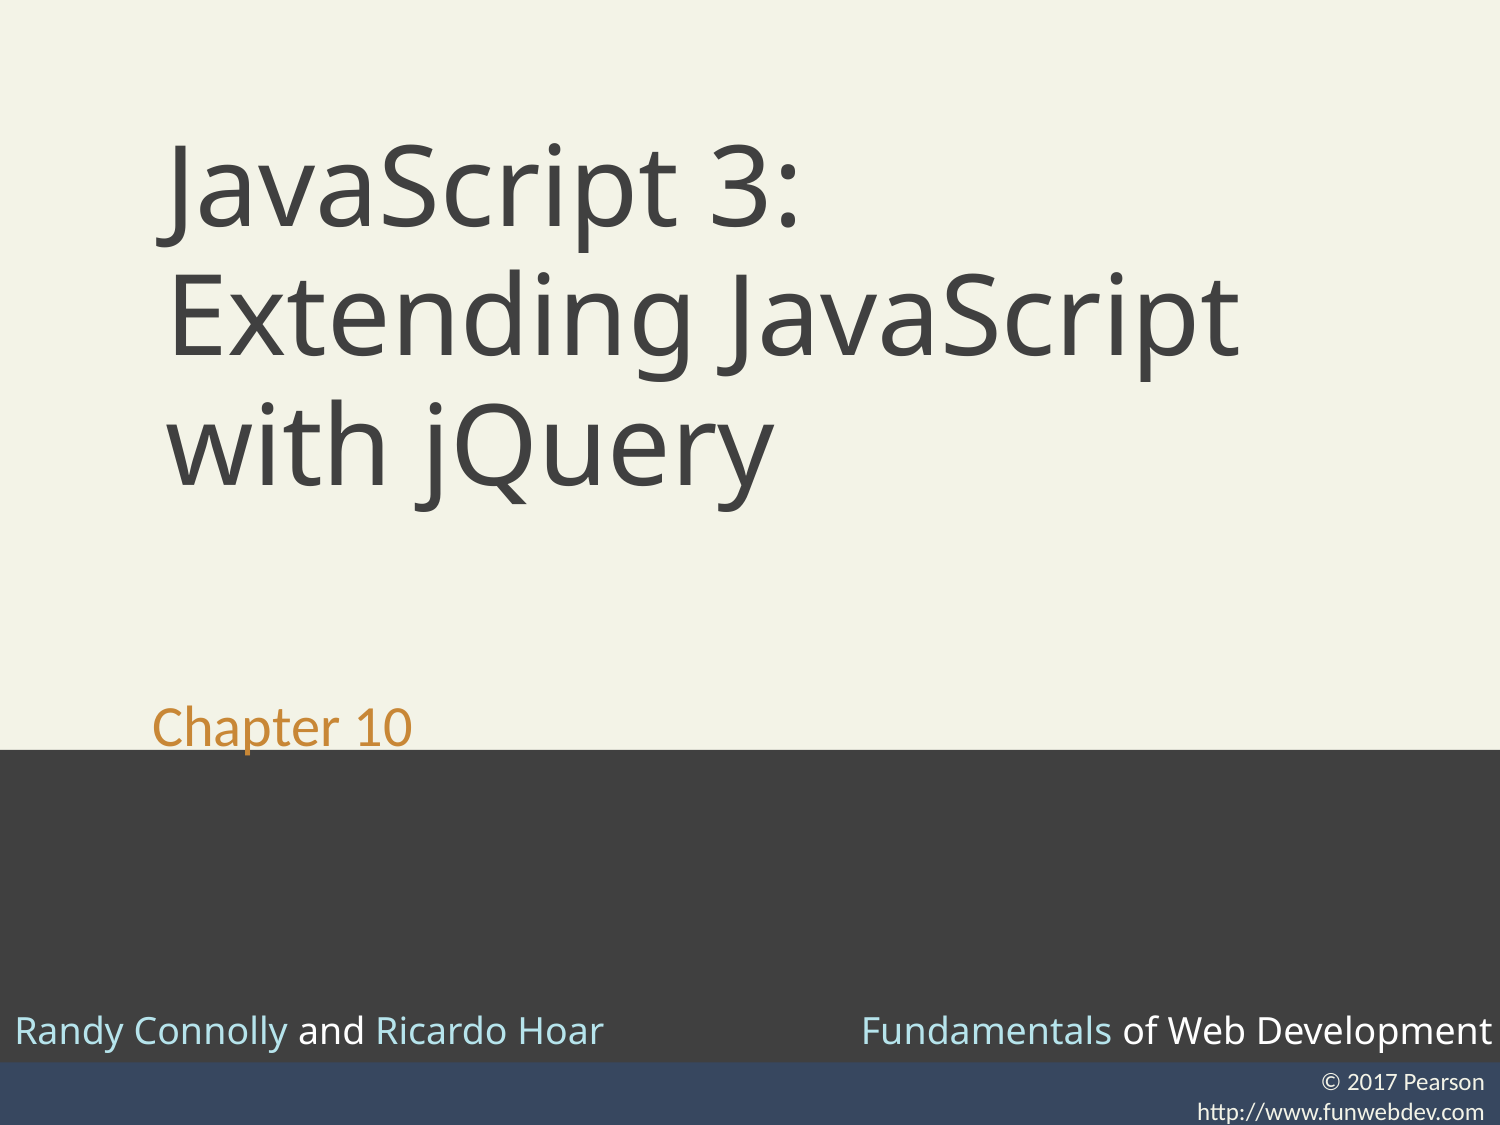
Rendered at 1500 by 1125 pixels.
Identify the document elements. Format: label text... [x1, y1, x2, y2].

subtitle Chapter 10 [137, 680, 1038, 769]
title JavaScript 3: Extending JavaScript with jQuery [150, 112, 1376, 575]
